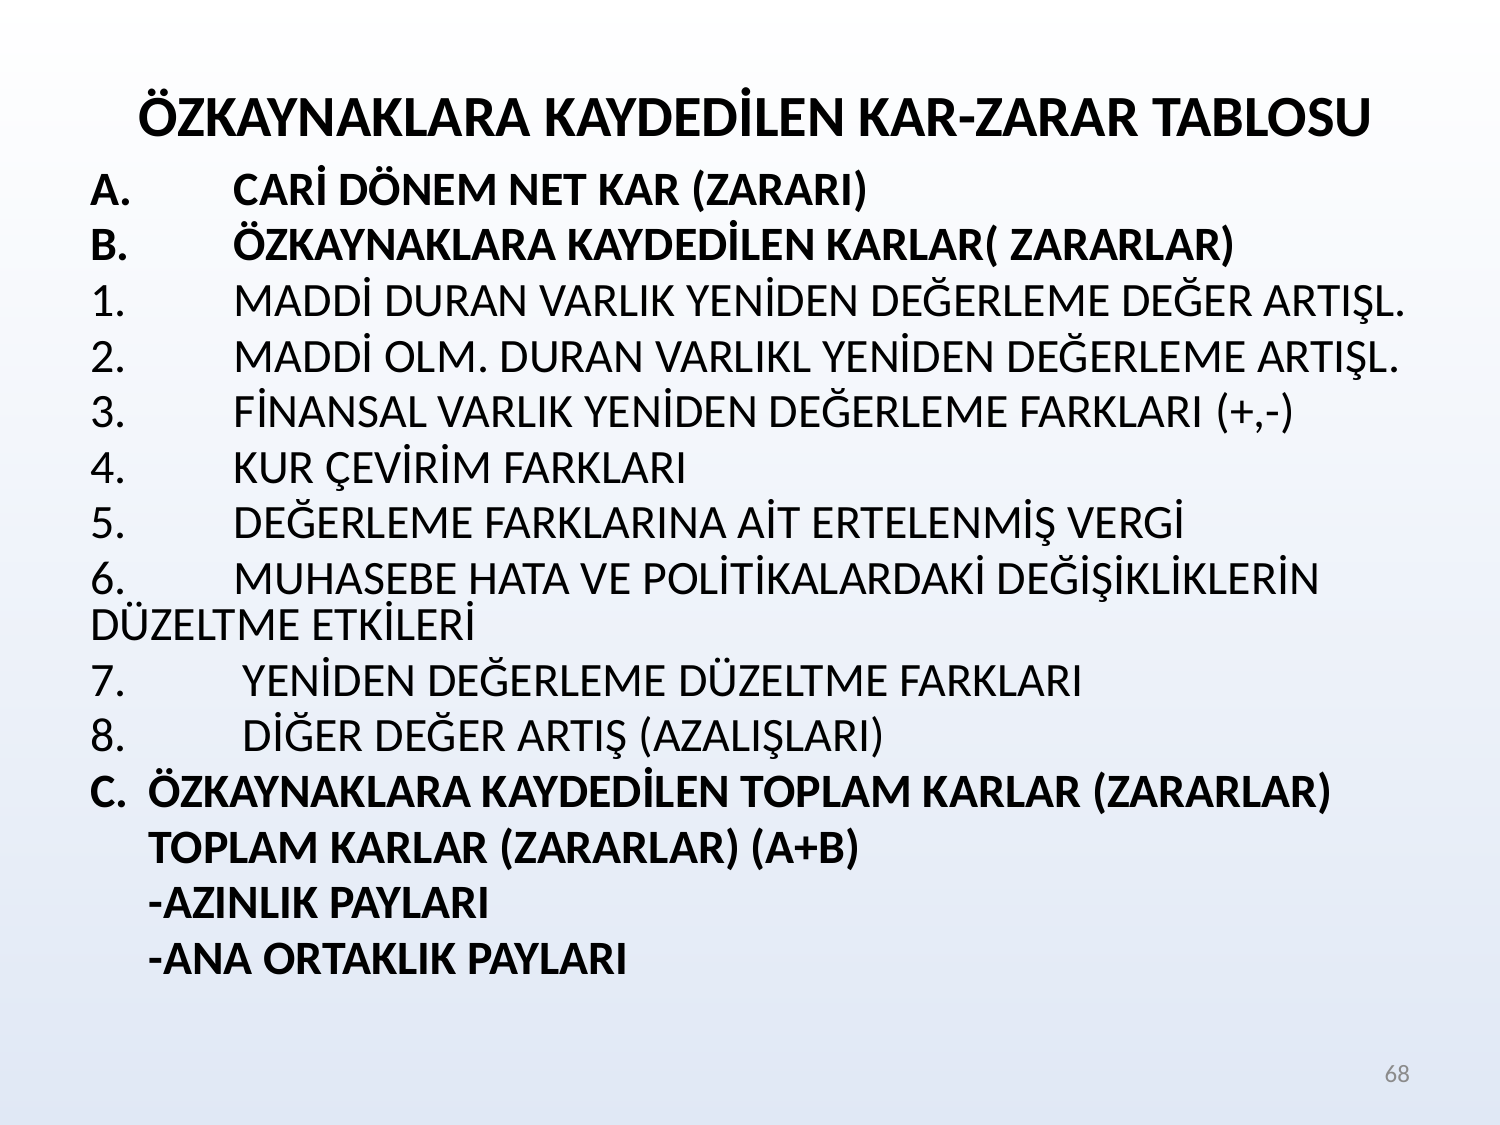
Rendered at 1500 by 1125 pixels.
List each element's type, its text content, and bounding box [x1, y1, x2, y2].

slide_number 68 [1074, 1042, 1425, 1103]
list A. CARİ DÖNEM NET KAR (ZARARI) B. ÖZKAYNAKLARA KAYDEDİLEN KARLAR( ZARARLAR) 1. MADDİ DURAN VARLIK YENİDEN DEĞERLEME DEĞER ARTIŞL. 2. MADDİ OLM. DURAN VARLIKL YENİDEN DEĞERLEME ARTIŞL. 3. FİNANSAL VARLIK YENİDEN DEĞERLEME FARKLARI (+,-) 4. KUR ÇEVİRİM FARKLARI 5. DEĞERLEME FARKLARINA AİT ERTELENMİŞ VERGİ 6. MUHASEBE HATA VE POLİTİKALARDAKİ DEĞİŞİKLİKLERİN DÜZELTME ETKİLERİ YENİDEN DEĞERLEME DÜZELTME FARKLARI DİĞER DEĞER ARTIŞ (AZALIŞLARI) C. ÖZKAYNAKLARA KAYDEDİLEN TOPLAM KARLAR (ZARARLAR) TOPLAM KARLAR (ZARARLAR) (A+B) -AZINLIK PAYLARI -ANA ORTAKLIK PAYLARI [75, 160, 1425, 1005]
text_box ÖZKAYNAKLARA KAYDEDİLEN KAR-ZARAR TABLOSU [123, 66, 1399, 161]
